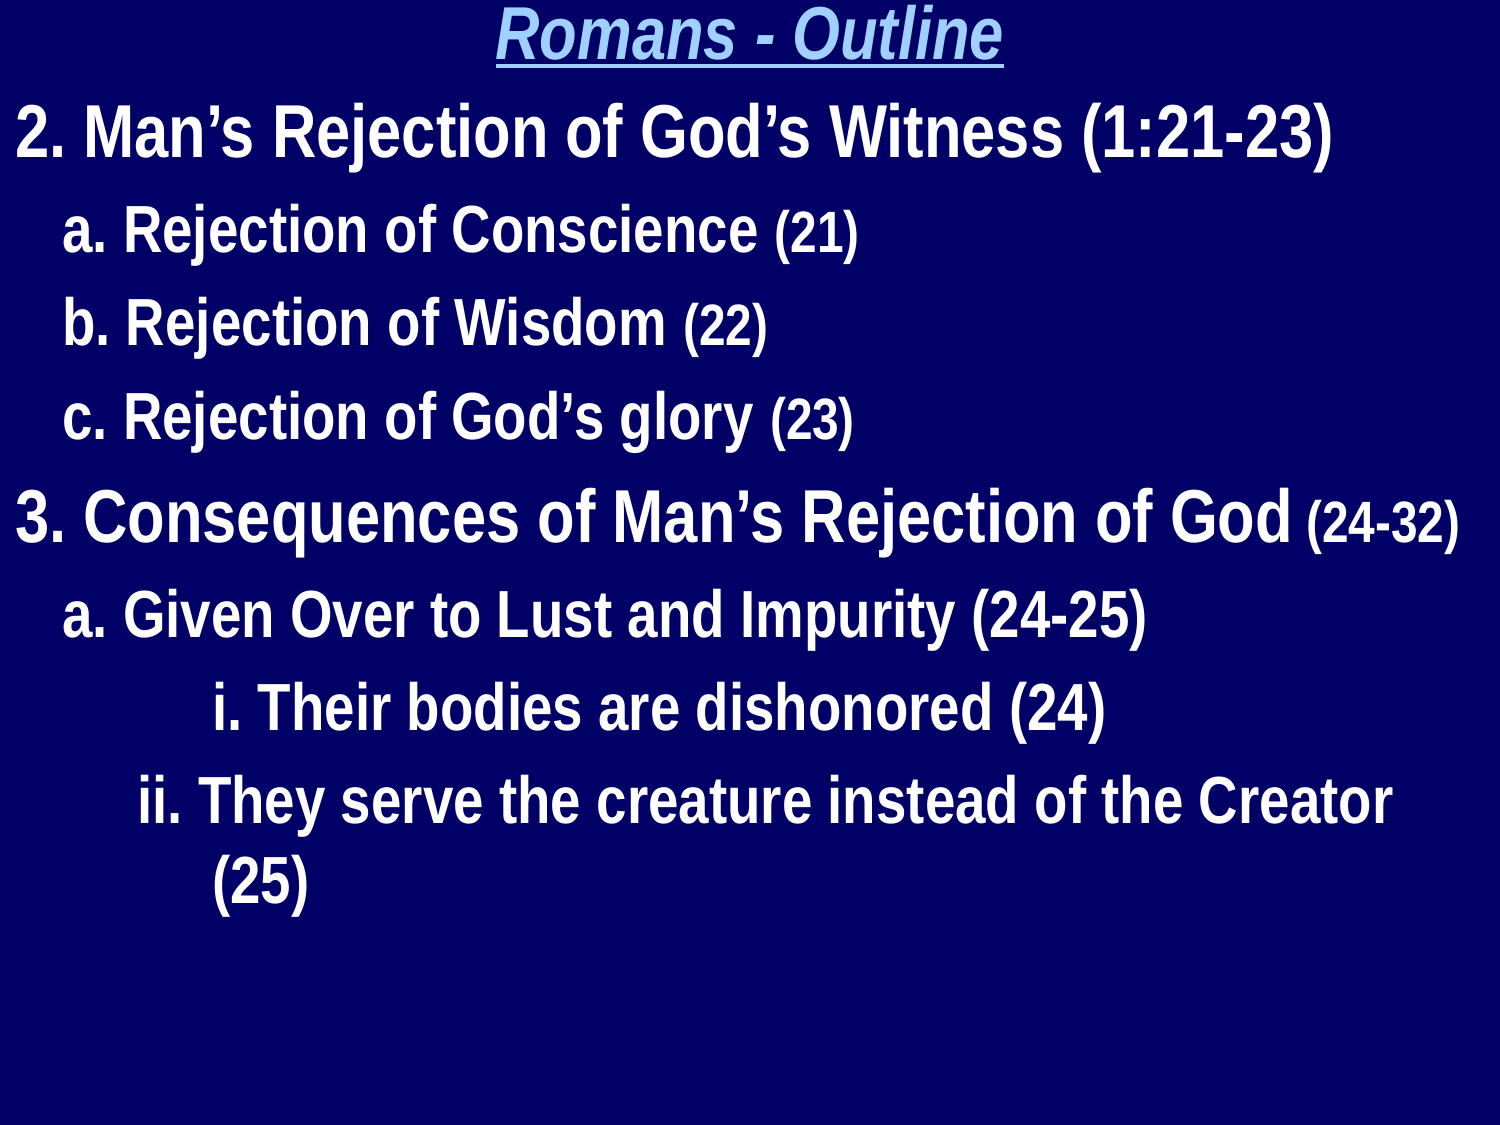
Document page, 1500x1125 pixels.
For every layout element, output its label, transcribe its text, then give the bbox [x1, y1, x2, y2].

title Romans - Outline [0, 0, 1500, 74]
list 2. Man’s Rejection of God’s Witness (1:21-23) a. Rejection of Conscience (21) b. Rejection of Wisdom (22) c. Rejection of God’s glory (23) 3. Consequences of Man’s Rejection of God (24-32) a. Given Over to Lust and Impurity (24-25) i. Their bodies are dishonored (24) ii. They serve the creature instead of the Creator (25) [0, 74, 1500, 1101]
